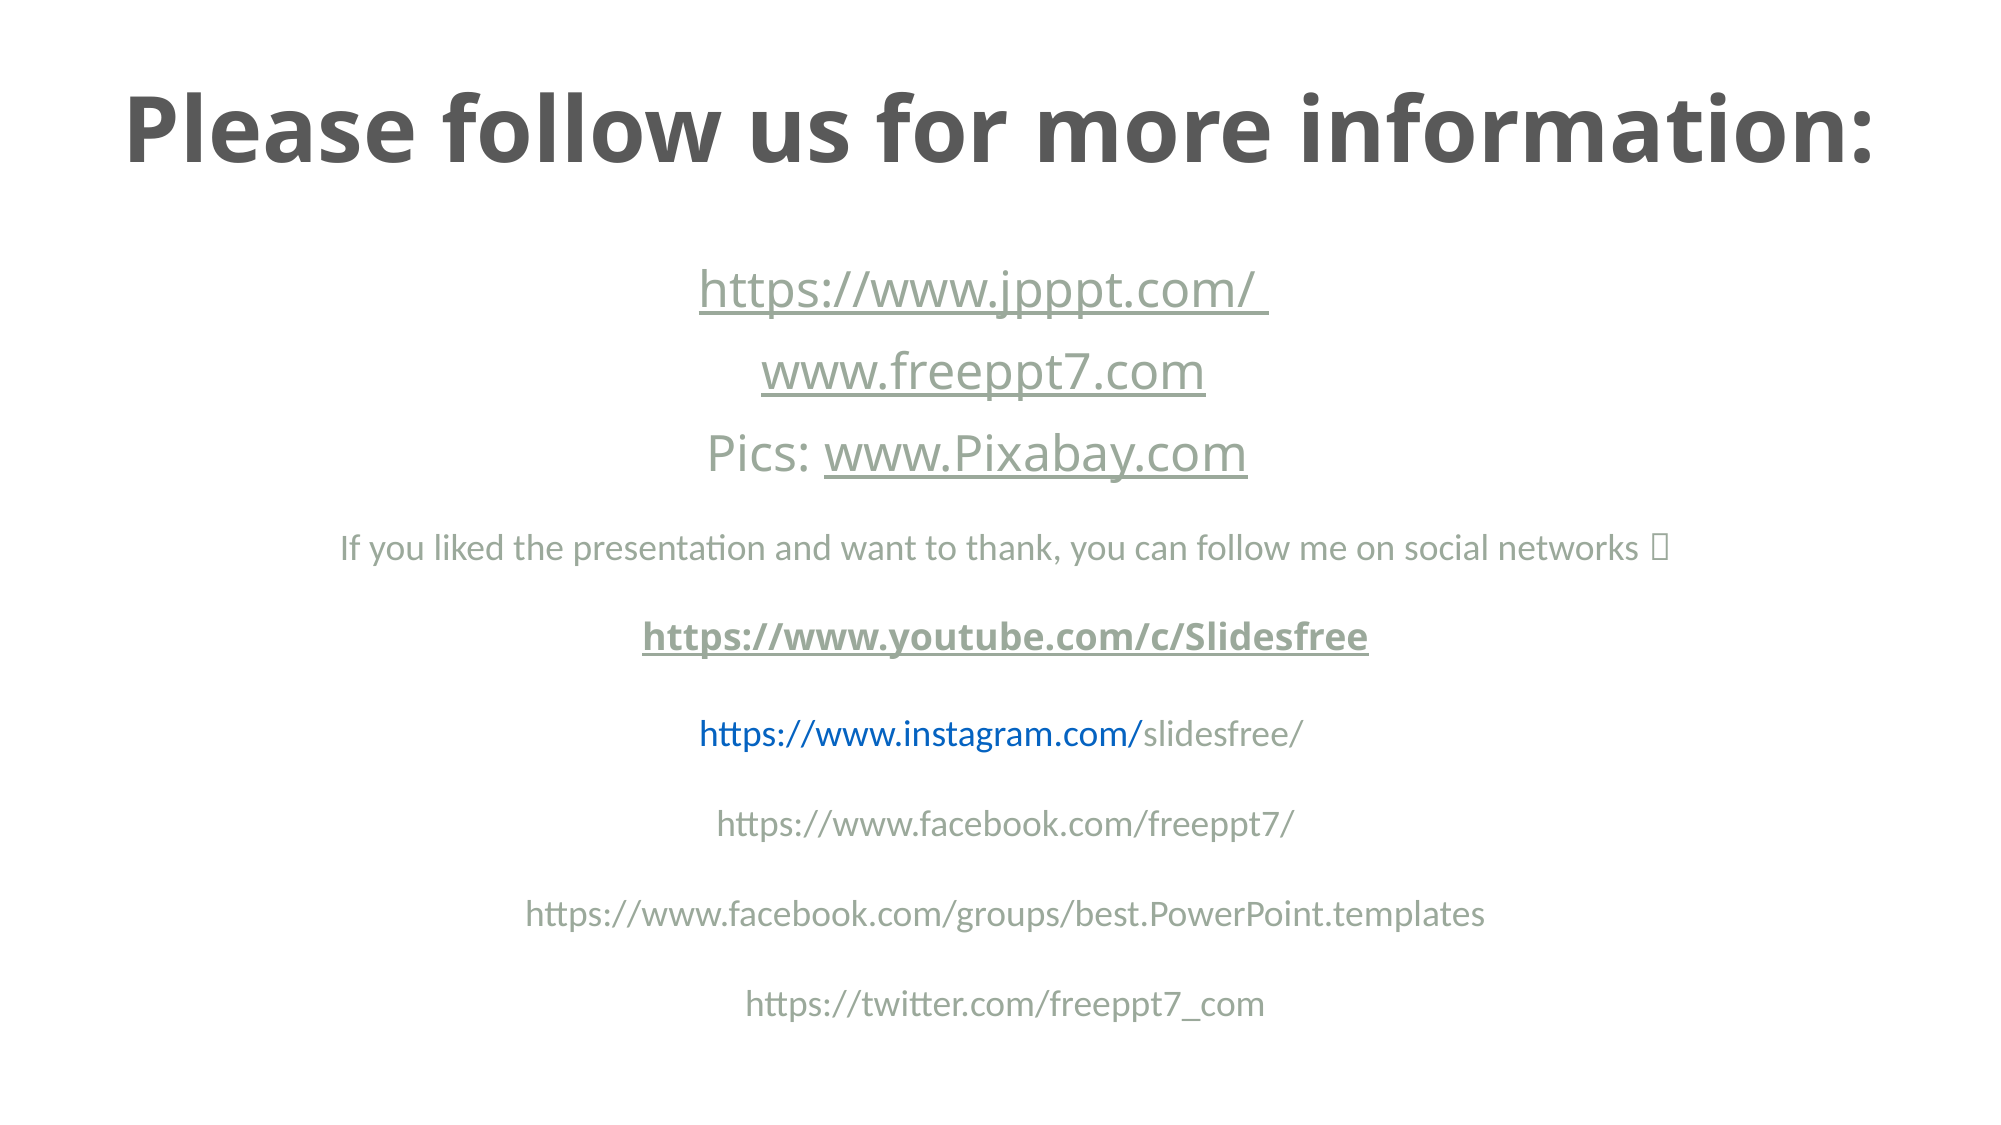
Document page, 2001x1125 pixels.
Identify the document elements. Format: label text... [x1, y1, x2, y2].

text_box https://www.jpppt.com/ www.freeppt7.com Pics: www.Pixabay.com [308, 250, 1659, 604]
text_box Please follow us for more information: [0, 75, 2000, 249]
text_box If you liked the presentation and want to thank, you can follow me on social networks  https://www.youtube.com/c/Slidesfree https://www.instagram.com/slidesfree/ https://www.facebook.com/freeppt7/ https://www.facebook.com/groups/best.PowerPoint.templates https://twitter.com/freeppt7_com [308, 515, 1703, 1031]
